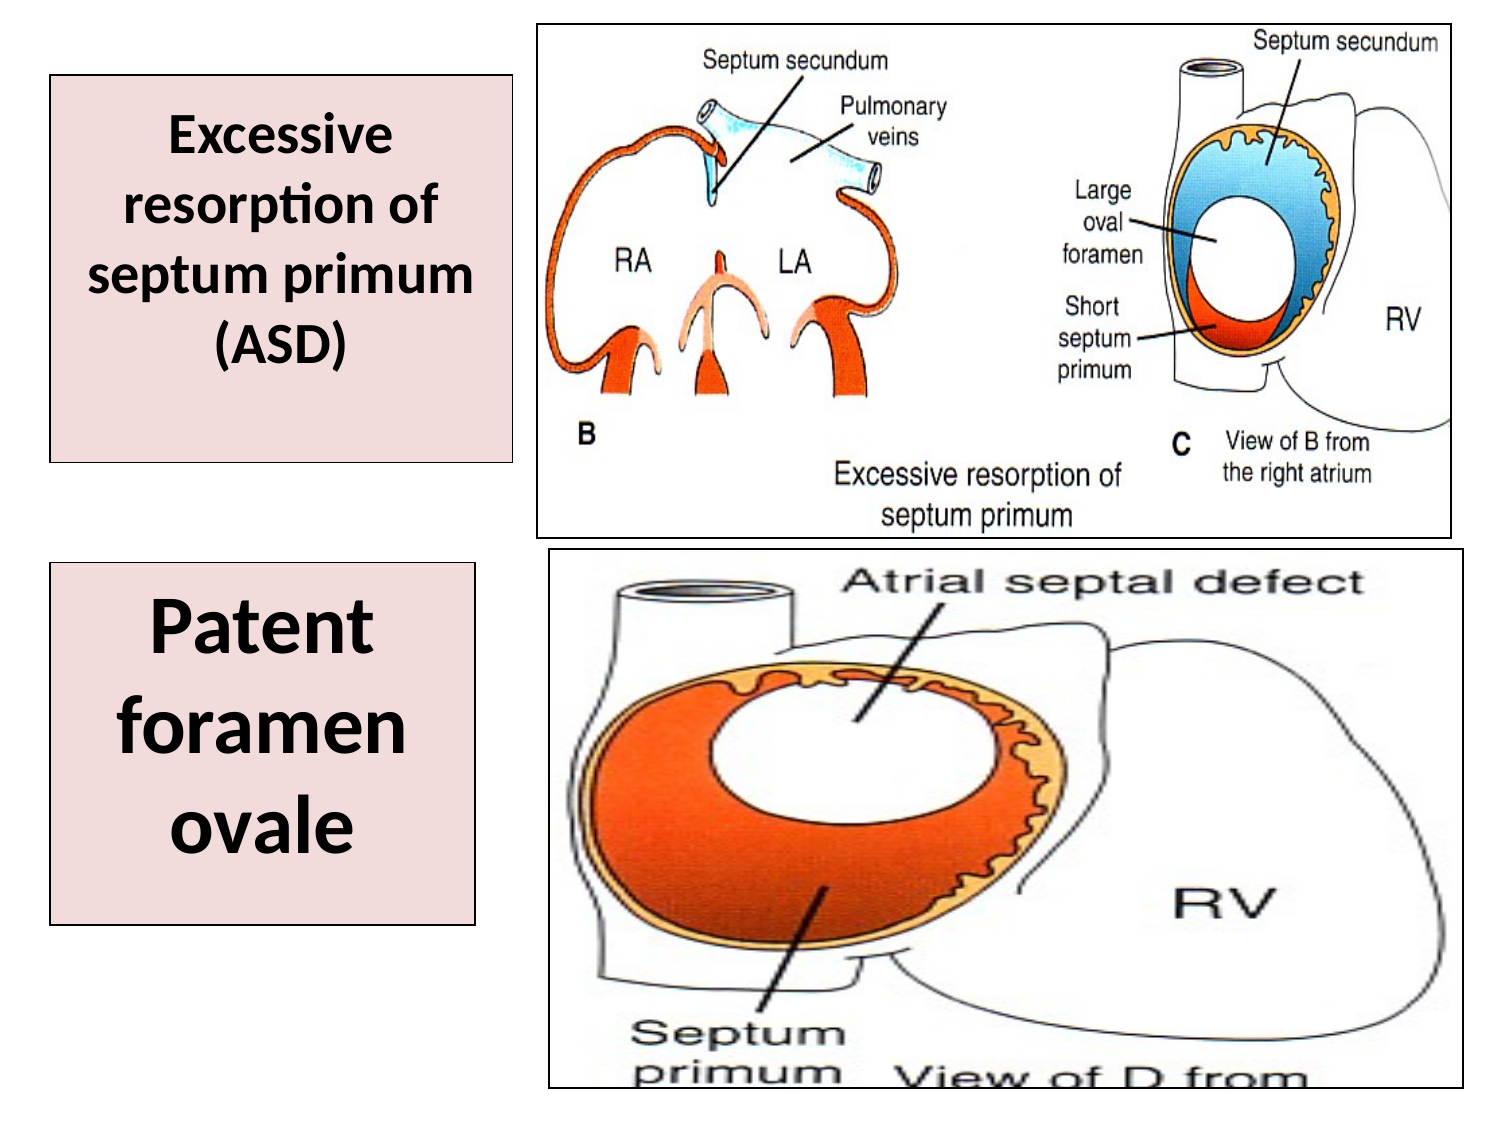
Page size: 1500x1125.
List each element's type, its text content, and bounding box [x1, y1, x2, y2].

list Patent foramen ovale [49, 562, 476, 926]
picture [549, 549, 1463, 1088]
title Excessive resorption of septum primum (ASD) [49, 74, 513, 463]
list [537, 24, 1451, 538]
